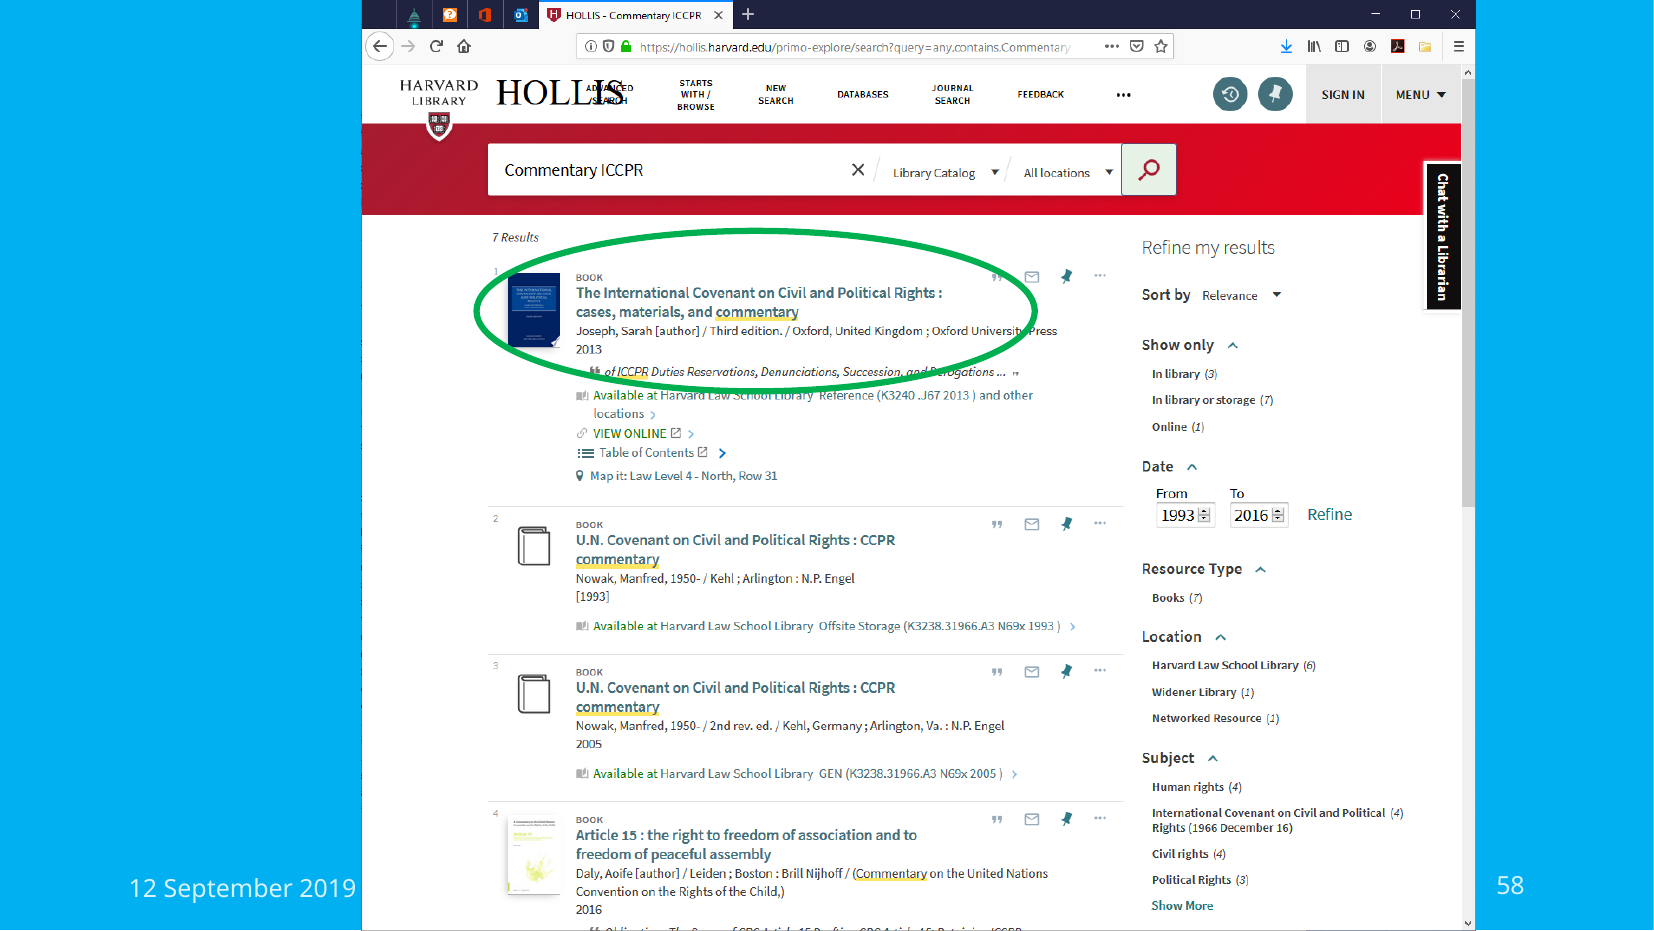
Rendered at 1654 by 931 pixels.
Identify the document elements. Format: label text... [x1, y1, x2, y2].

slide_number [113, 862, 361, 912]
slide_number 58 [1476, 862, 1540, 912]
picture [362, 0, 1475, 931]
